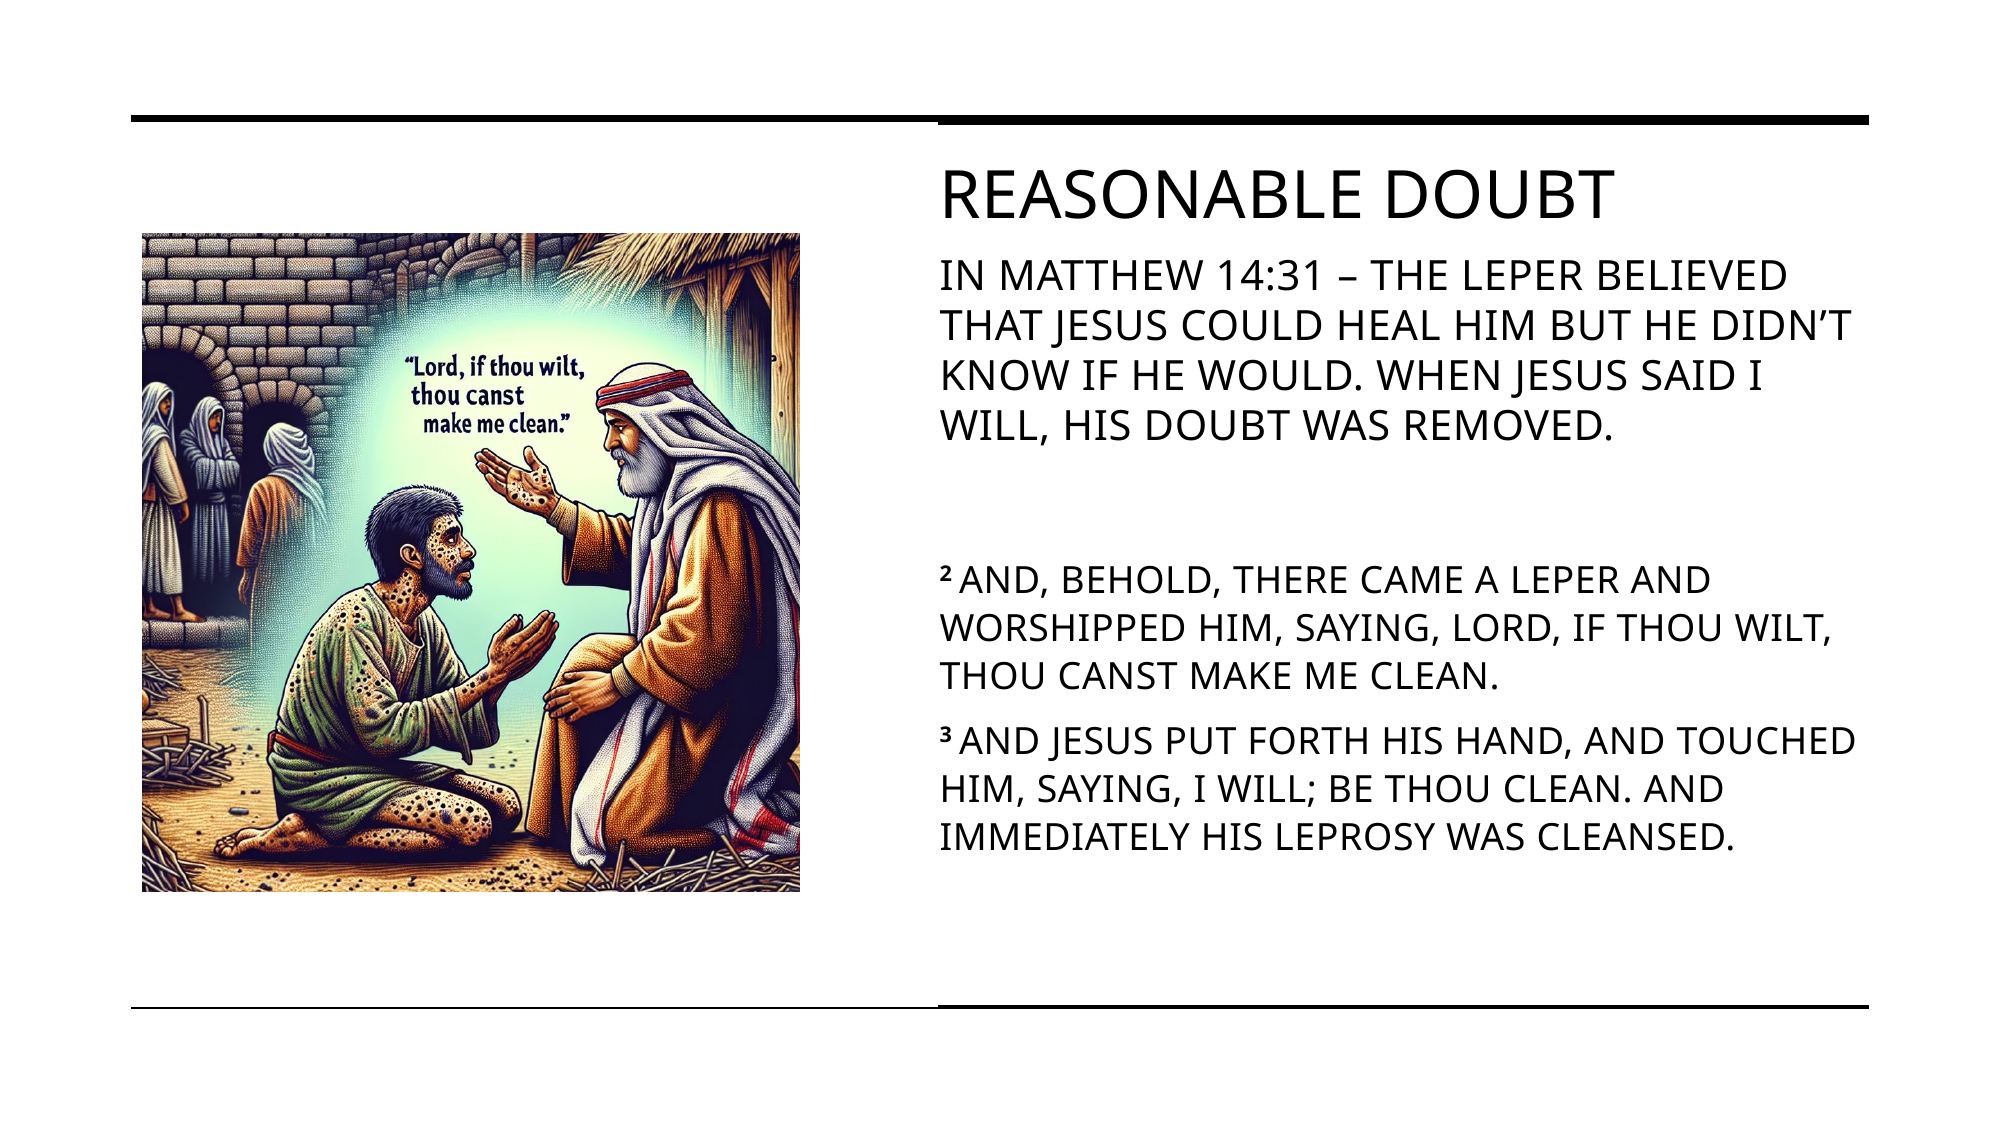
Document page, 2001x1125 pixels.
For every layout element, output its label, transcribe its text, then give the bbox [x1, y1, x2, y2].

title Reasonable Doubt [924, 134, 1899, 250]
text_box 2 And, behold, there came a leper and worshipped him, saying, Lord, if thou wilt, thou canst make me clean. 3 And Jesus put forth his hand, and touched him, saying, I will; be thou clean. And immediately his leprosy was cleansed. [924, 647, 1899, 763]
text_box In Matthew 14:31 – The leper believed that Jesus could heal him but he didn’t know if he would. When Jesus said I will, his doubt was removed. [924, 291, 1899, 407]
picture [142, 233, 800, 892]
